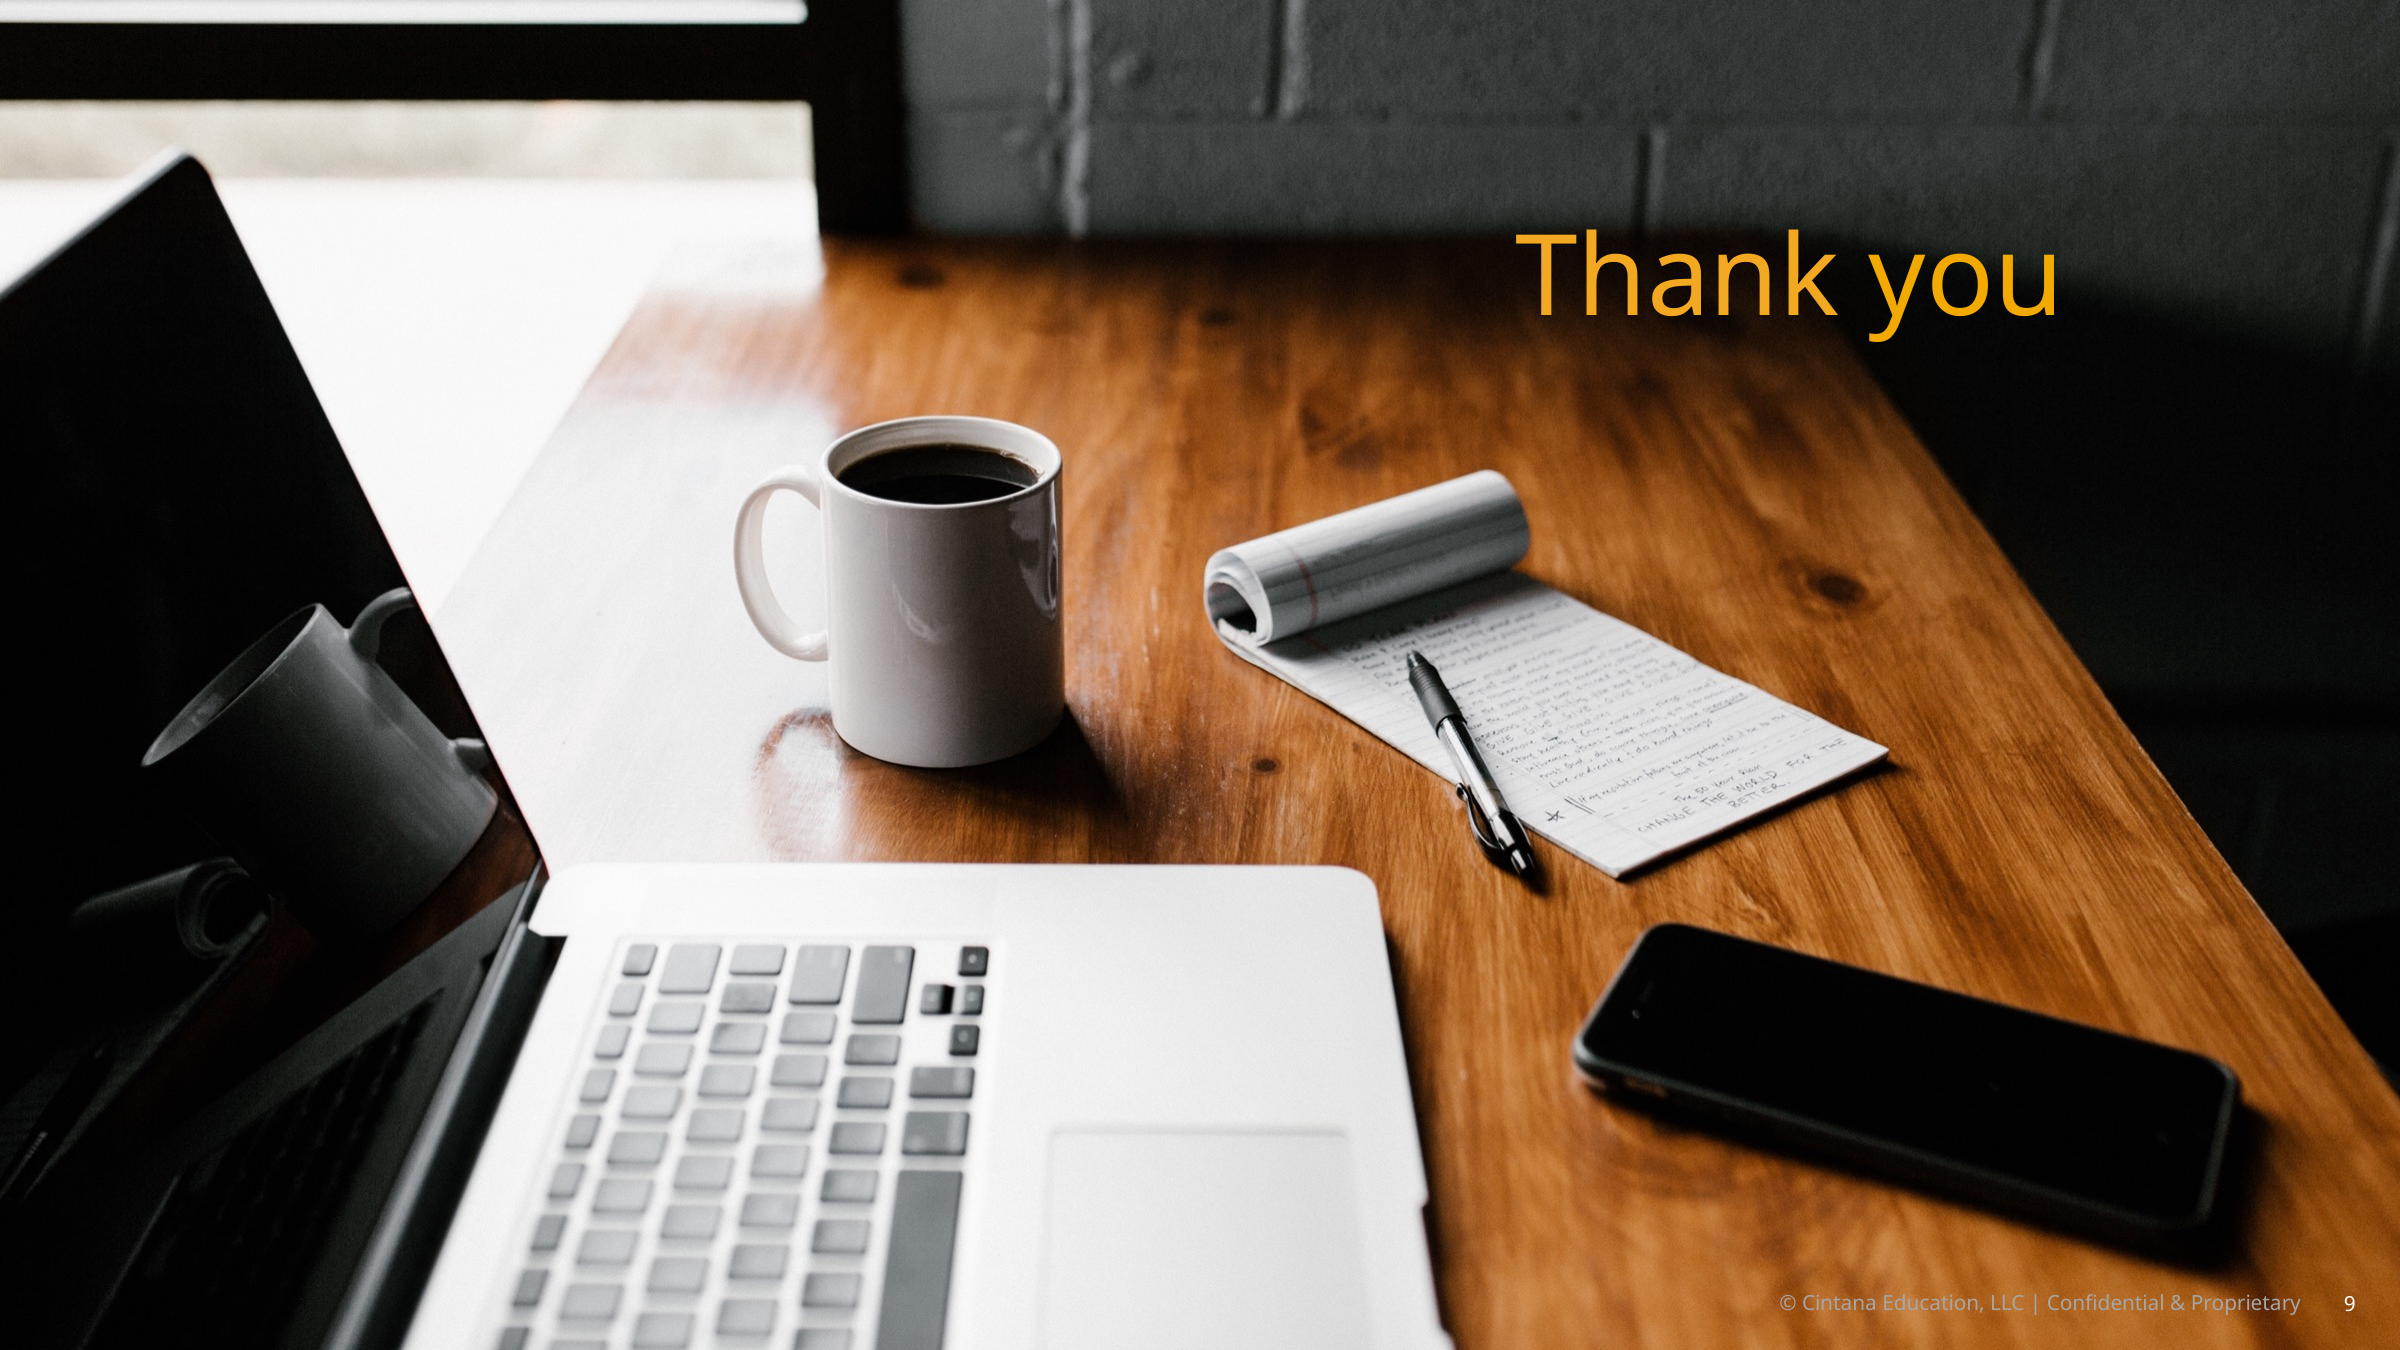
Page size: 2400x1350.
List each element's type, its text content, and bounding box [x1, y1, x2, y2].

picture [0, 0, 2400, 1350]
list Thank you [1493, 95, 2311, 446]
slide_number 9 [1817, 1268, 2377, 1341]
